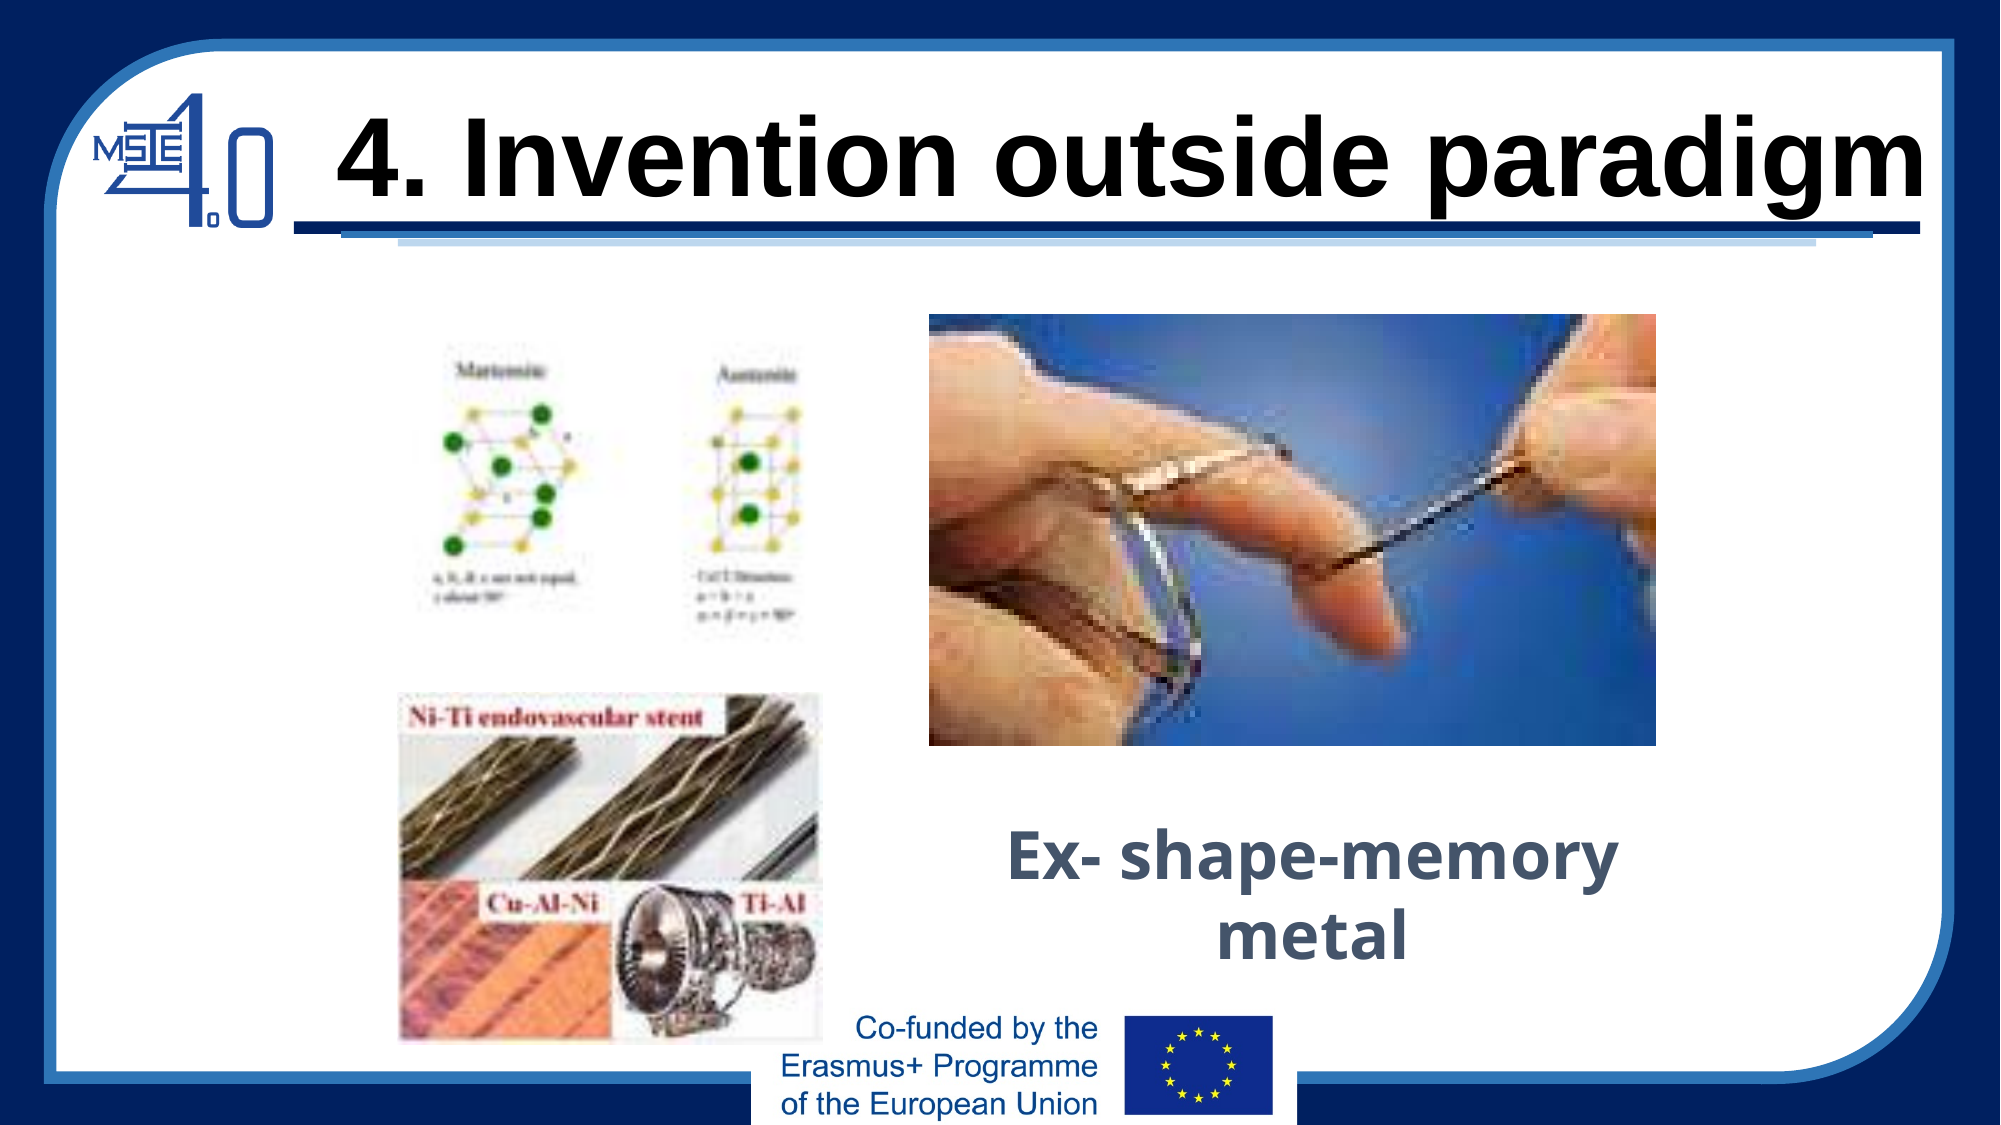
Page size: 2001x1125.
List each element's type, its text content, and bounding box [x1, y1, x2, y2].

title 4. Invention outside paradigm [283, 66, 1985, 254]
picture [385, 314, 864, 673]
text_box Ex- shape-memory metal [905, 798, 1720, 987]
picture [397, 692, 1298, 1125]
picture [929, 314, 1656, 746]
